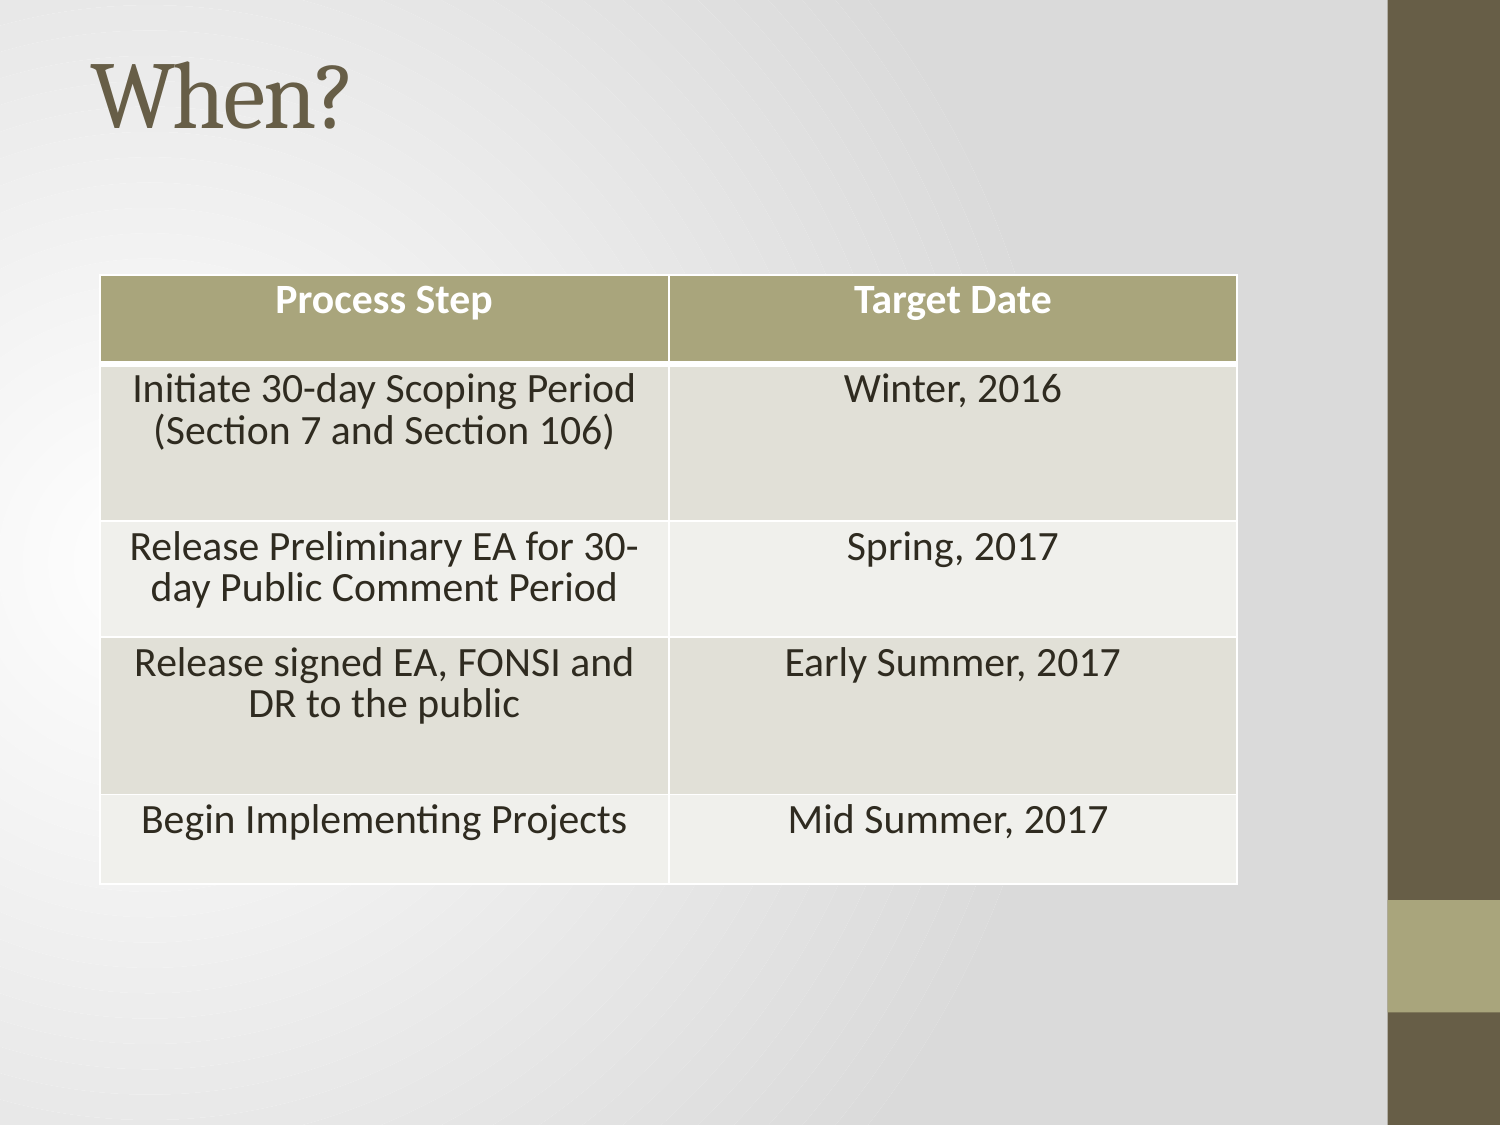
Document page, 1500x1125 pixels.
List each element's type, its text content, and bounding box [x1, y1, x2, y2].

table_header Target Date [670, 276, 1236, 361]
table_cell Spring, 2017 [670, 522, 1236, 636]
table_header Process Step [101, 276, 668, 361]
table_cell Begin Implementing Projects [101, 795, 668, 883]
table_cell Release Preliminary EA for 30-day Public Comment Period [101, 522, 668, 636]
table_cell Winter, 2016 [670, 367, 1236, 520]
table_cell Initiate 30-day Scoping Period (Section 7 and Section 106) [101, 367, 668, 520]
title When? [75, 12, 1325, 168]
table_cell Mid Summer, 2017 [670, 795, 1236, 883]
table_cell Release signed EA, FONSI and DR to the public [101, 638, 668, 794]
table_cell Early Summer, 2017 [670, 638, 1236, 794]
